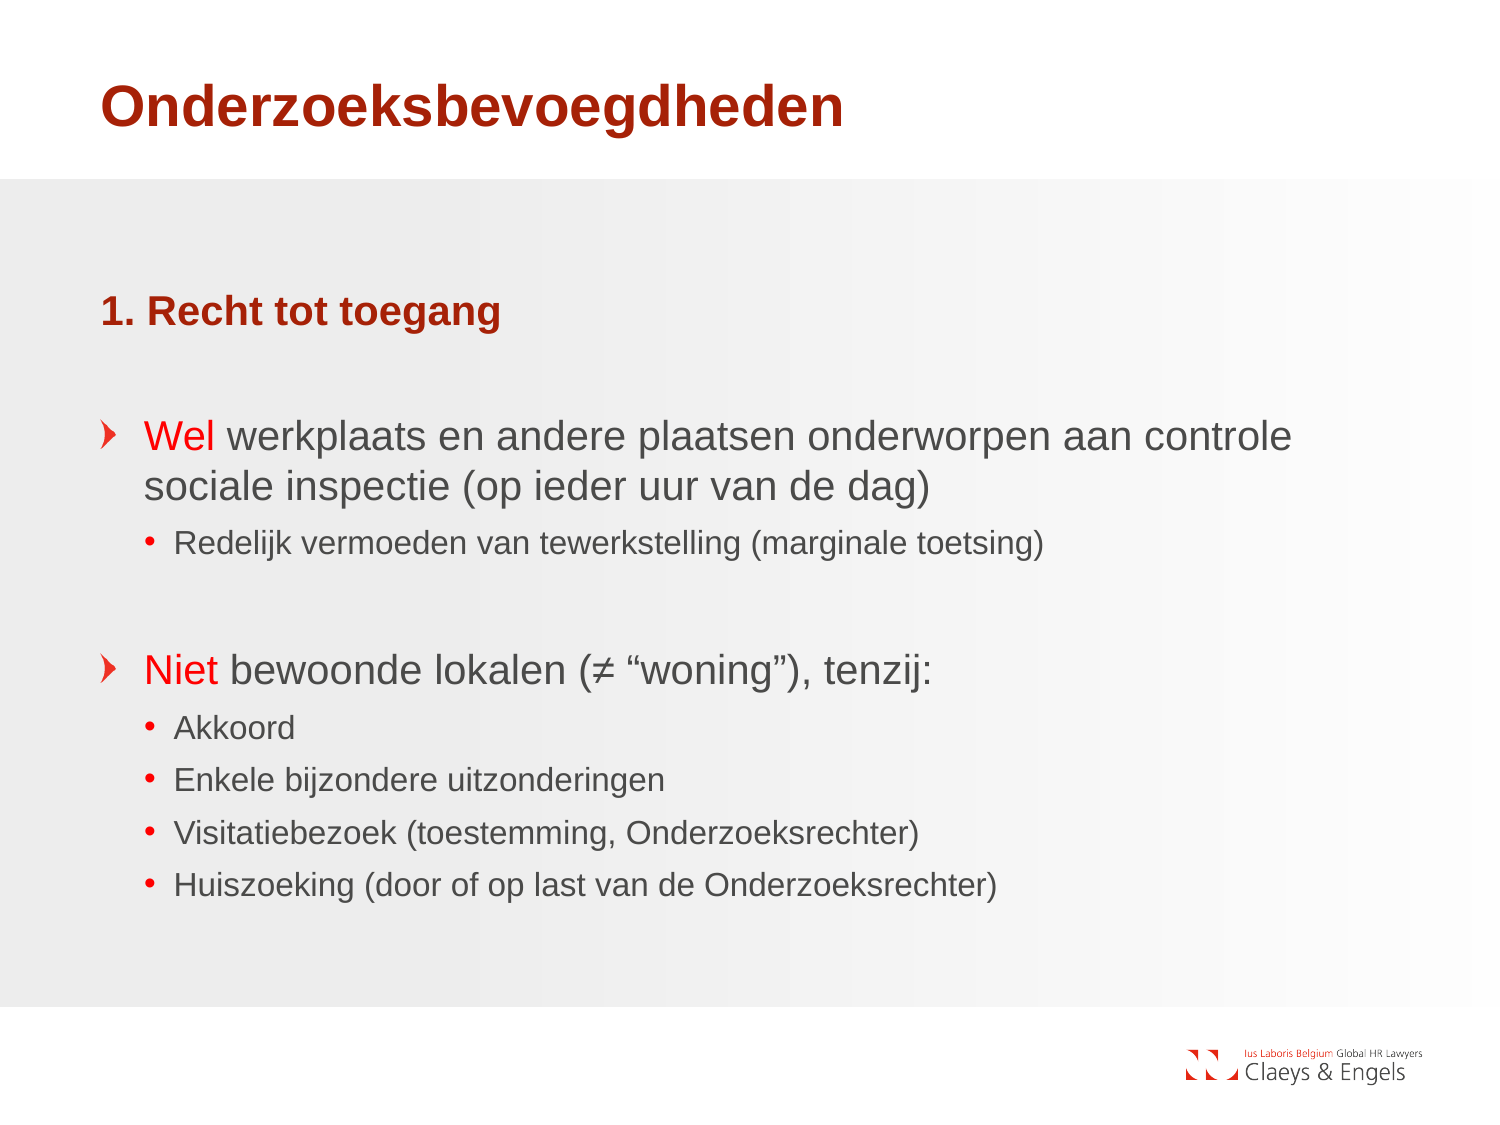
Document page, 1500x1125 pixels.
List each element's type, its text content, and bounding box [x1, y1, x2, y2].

title Onderzoeksbevoegdheden [85, 60, 1424, 156]
picture [100, 419, 116, 449]
picture [1122, 1015, 1500, 1125]
picture [100, 653, 116, 683]
list 1. Recht tot toegang Wel werkplaats en andere plaatsen onderworpen aan controle sociale inspectie (op ieder uur van de dag) Redelijk vermoeden van tewerkstelling (marginale toetsing) Niet bewoonde lokalen (≠ “woning”), tenzij: Akkoord Enkele bijzondere uitzonderingen Visitatiebezoek (toestemming, Onderzoeksrechter) Huiszoeking (door of op last van de Onderzoeksrechter) [85, 180, 1424, 1007]
